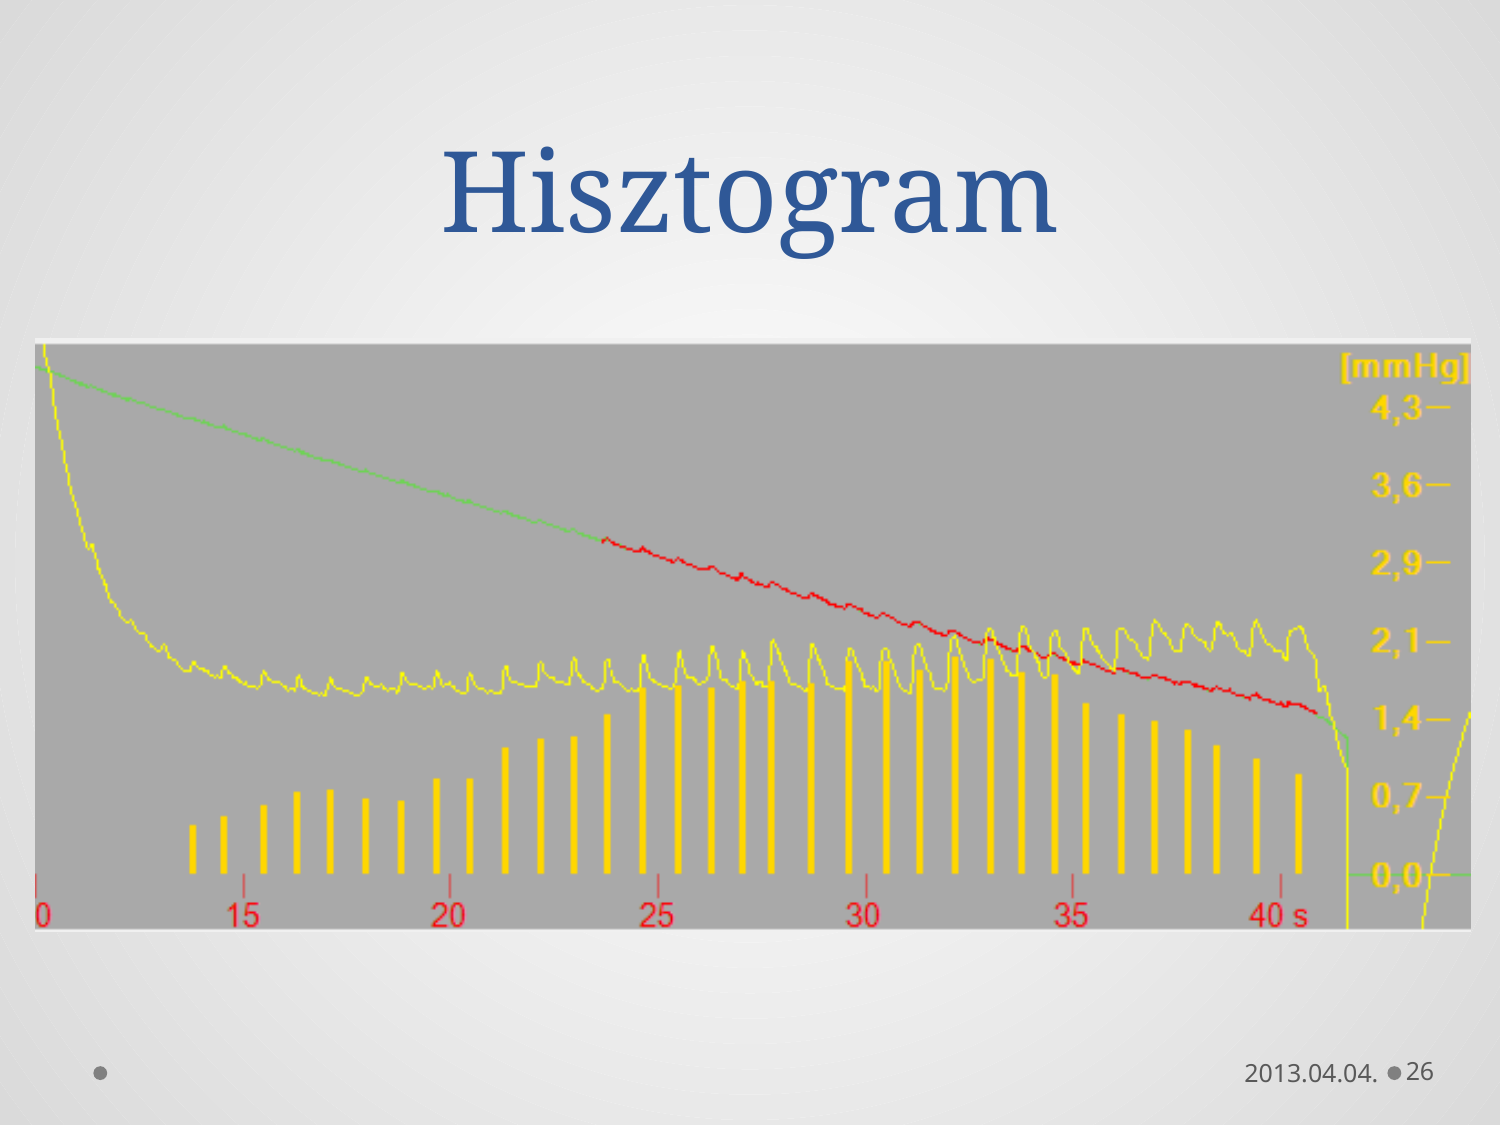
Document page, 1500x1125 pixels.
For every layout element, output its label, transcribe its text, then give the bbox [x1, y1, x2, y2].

slide_number 26 [1401, 1042, 1494, 1103]
title Hisztogram [75, 0, 1425, 263]
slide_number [1043, 1042, 1386, 1103]
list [34, 337, 1471, 932]
